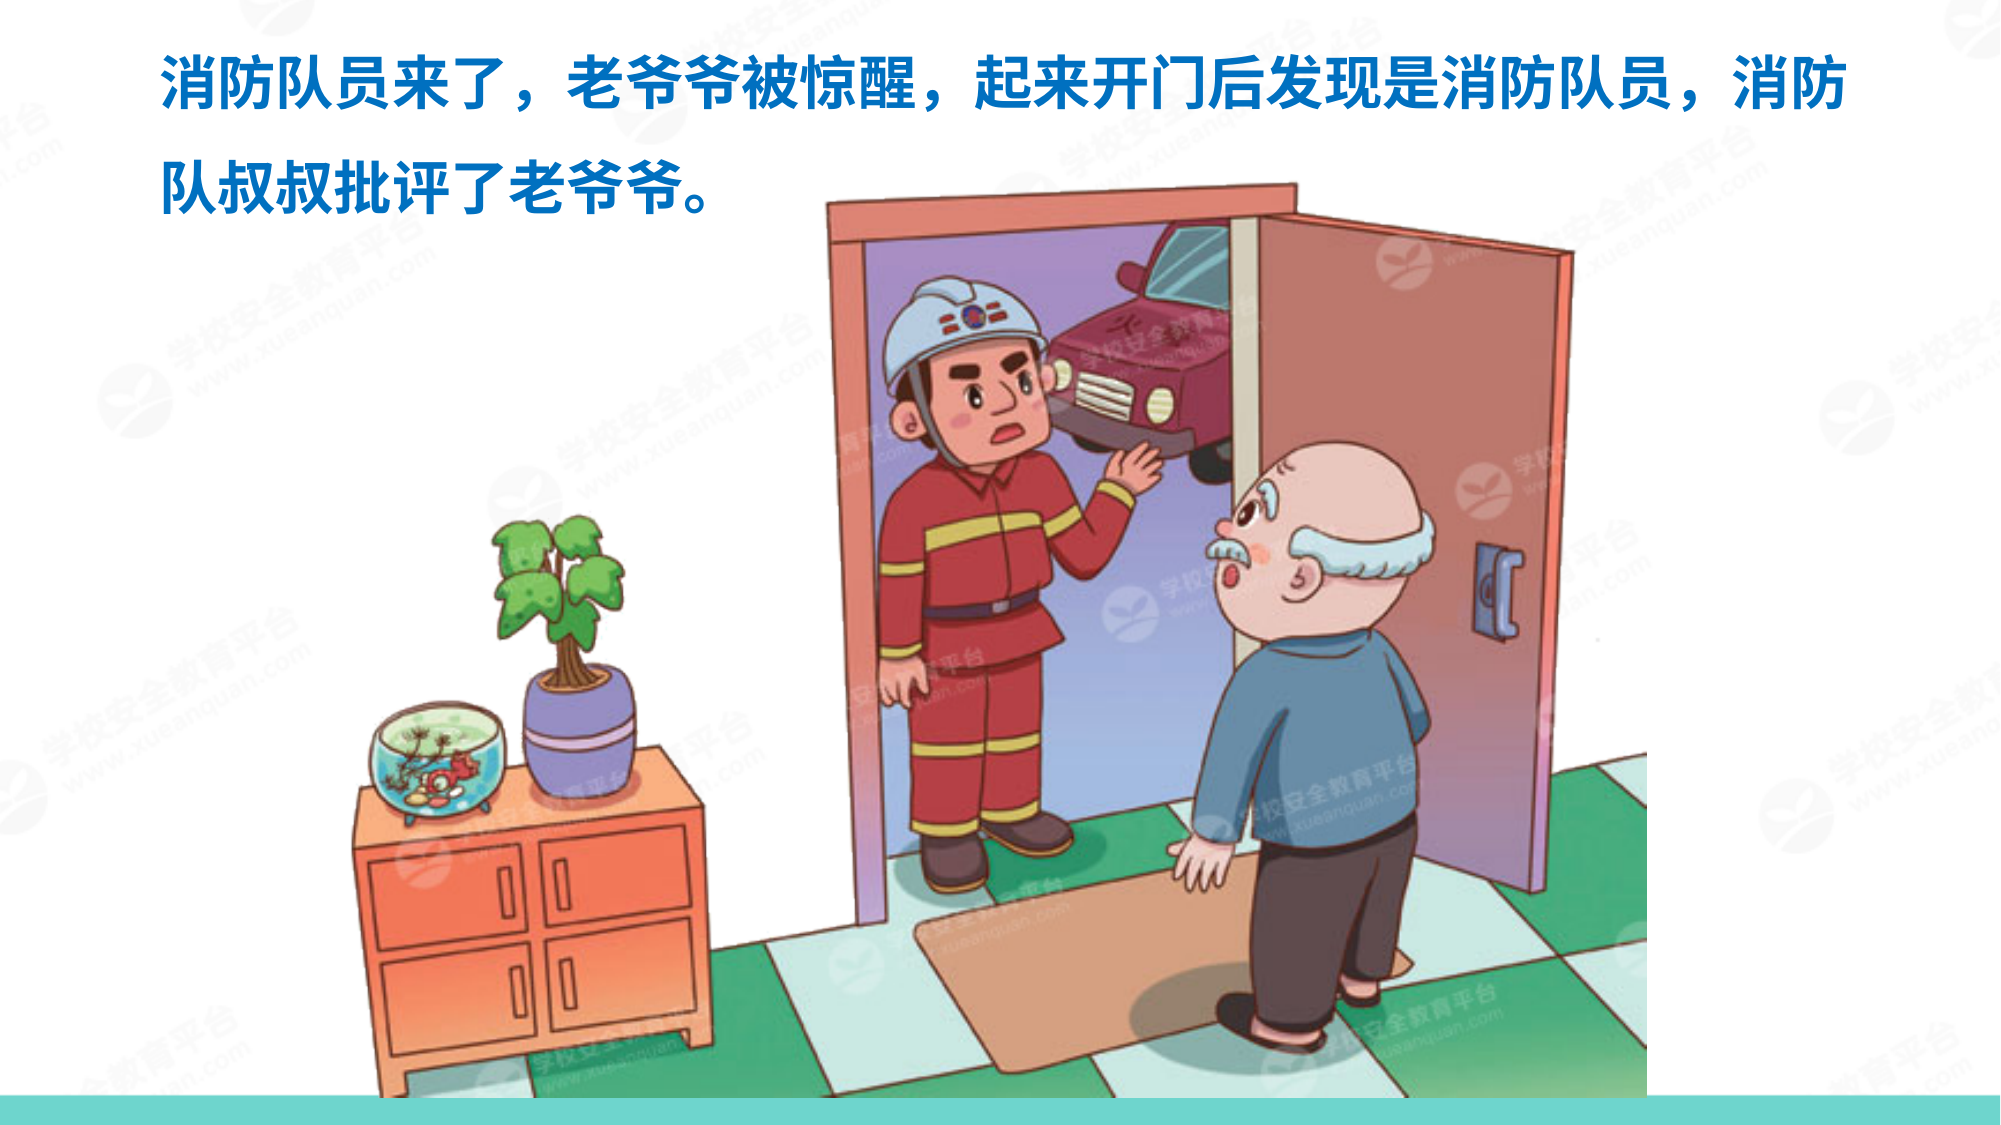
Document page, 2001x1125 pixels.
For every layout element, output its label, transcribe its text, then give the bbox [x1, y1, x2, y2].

text_box 消防队员来了，老爷爷被惊醒，起来开门后发现是消防队员，消防队叔叔批评了老爷爷。 [144, 4, 1912, 229]
picture [0, 0, 2001, 1125]
